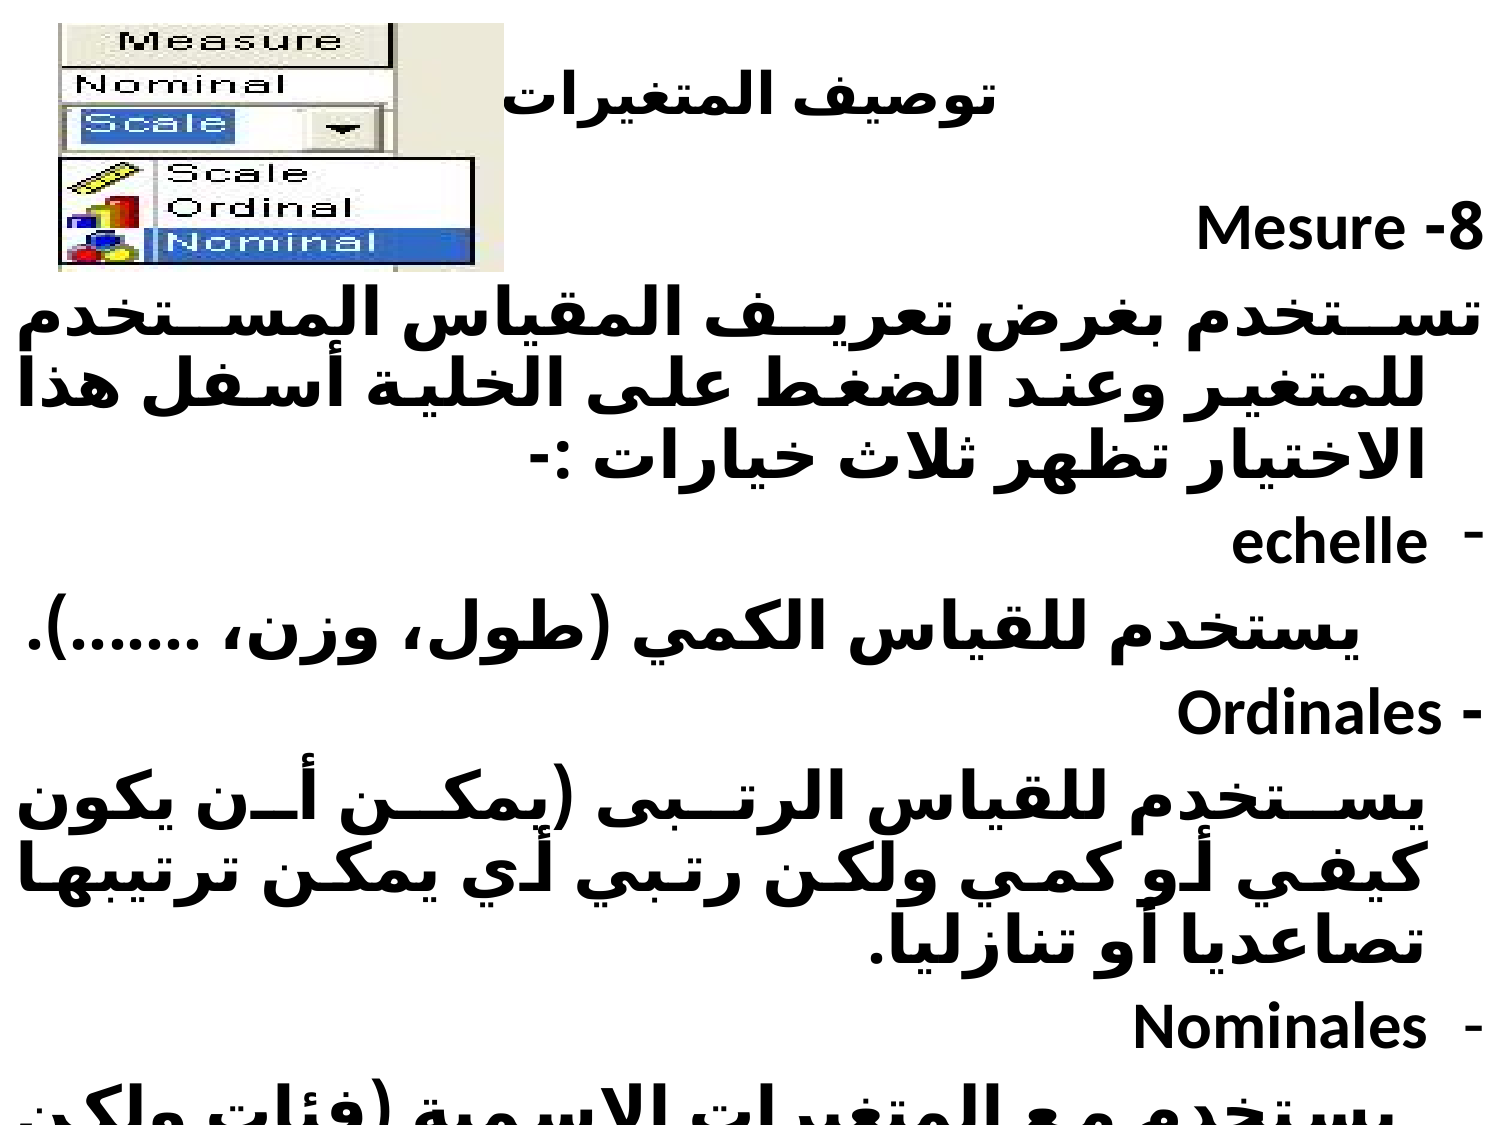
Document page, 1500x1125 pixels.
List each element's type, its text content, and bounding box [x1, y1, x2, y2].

text_box [171, 444, 549, 705]
list 8- Mesure تستخدم بغرض تعريف المقياس المستخدم للمتغير وعند الضغط على الخلية أسفل هذا الاختيار تظهر ثلاث خيارات :- echelle يستخدم للقياس الكمي (طول، وزن، .......). - Ordinales يستخدم للقياس الرتبى (يمكن أن يكون كيفي أو كمي ولكن رتبي أي يمكن ترتيبها تصاعديا أو تنازليا. Nominales يستخدم مع المتغيرات الاسمية (فئات ولكن دون أفضلية في الترتيب). [0, 184, 1500, 1125]
picture [58, 23, 505, 272]
title توصيف المتغيرات [510, 45, 1425, 138]
